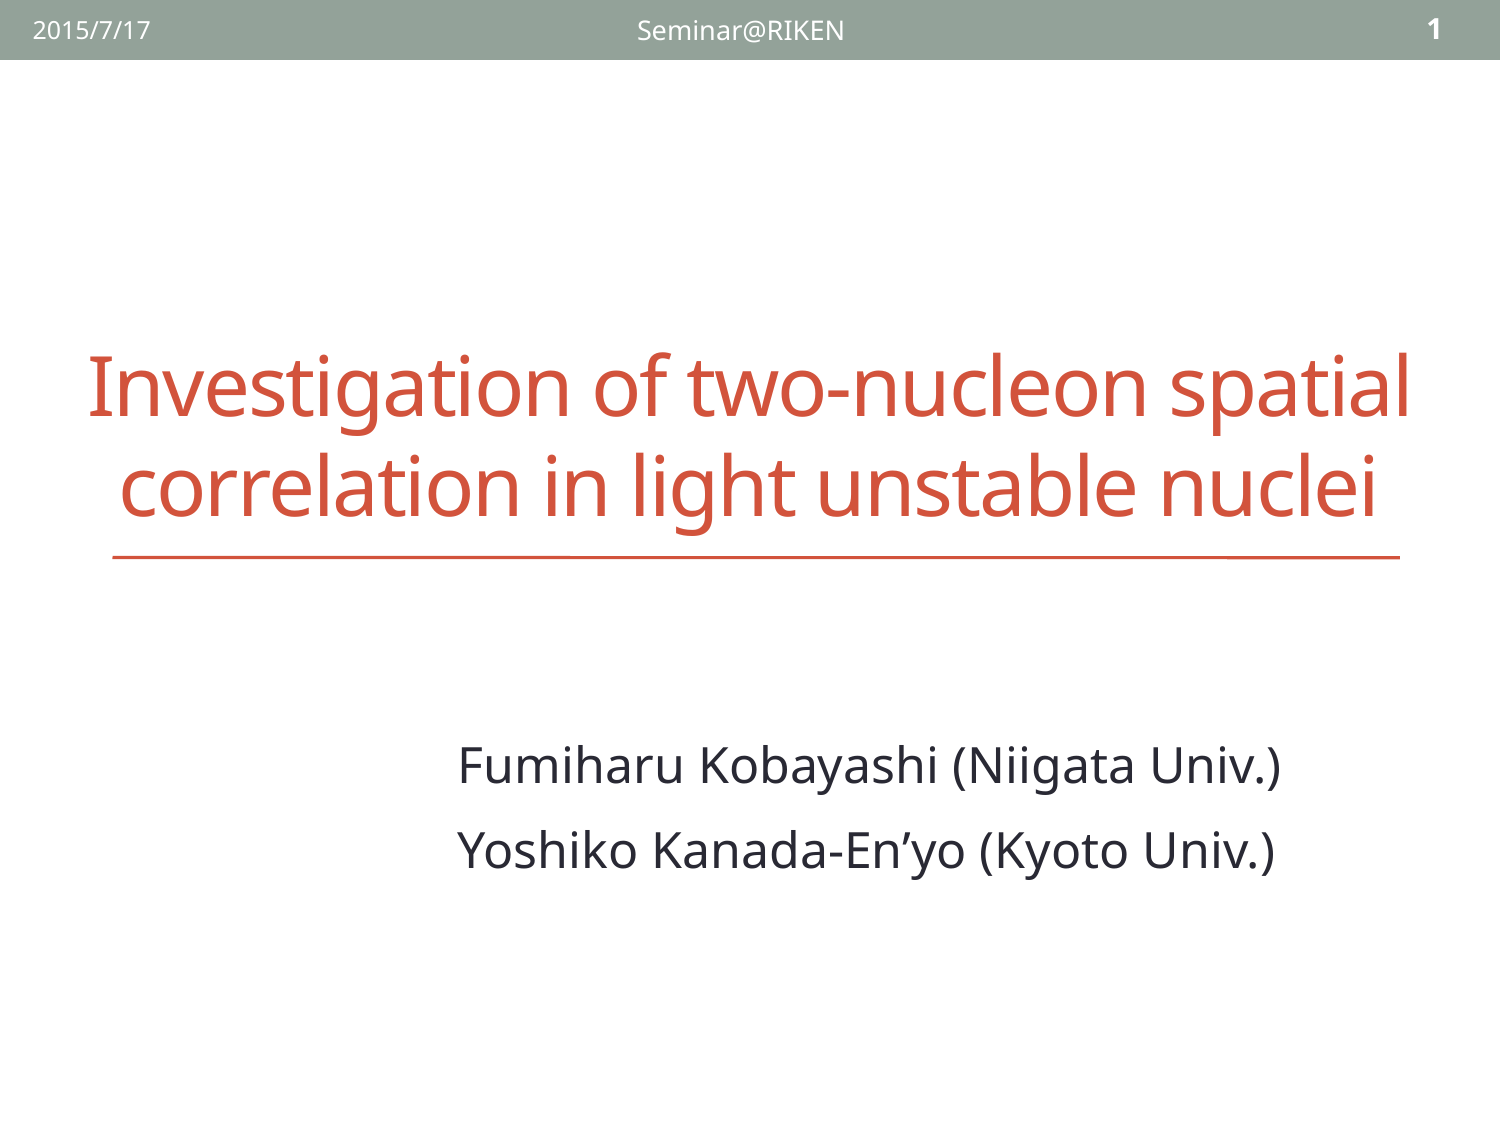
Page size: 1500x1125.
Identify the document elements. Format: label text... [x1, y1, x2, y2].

text_box Fumiharu Kobayashi (Niigata Univ.) Yoshiko Kanada-En’yo (Kyoto Univ.) [442, 726, 1436, 886]
footer Seminar@RIKEN [301, 3, 1182, 57]
slide_number 1 [1411, 3, 1479, 57]
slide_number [17, 3, 215, 57]
title Investigation of two-nucleon spatial correlation in light unstable nuclei [41, 224, 1459, 542]
